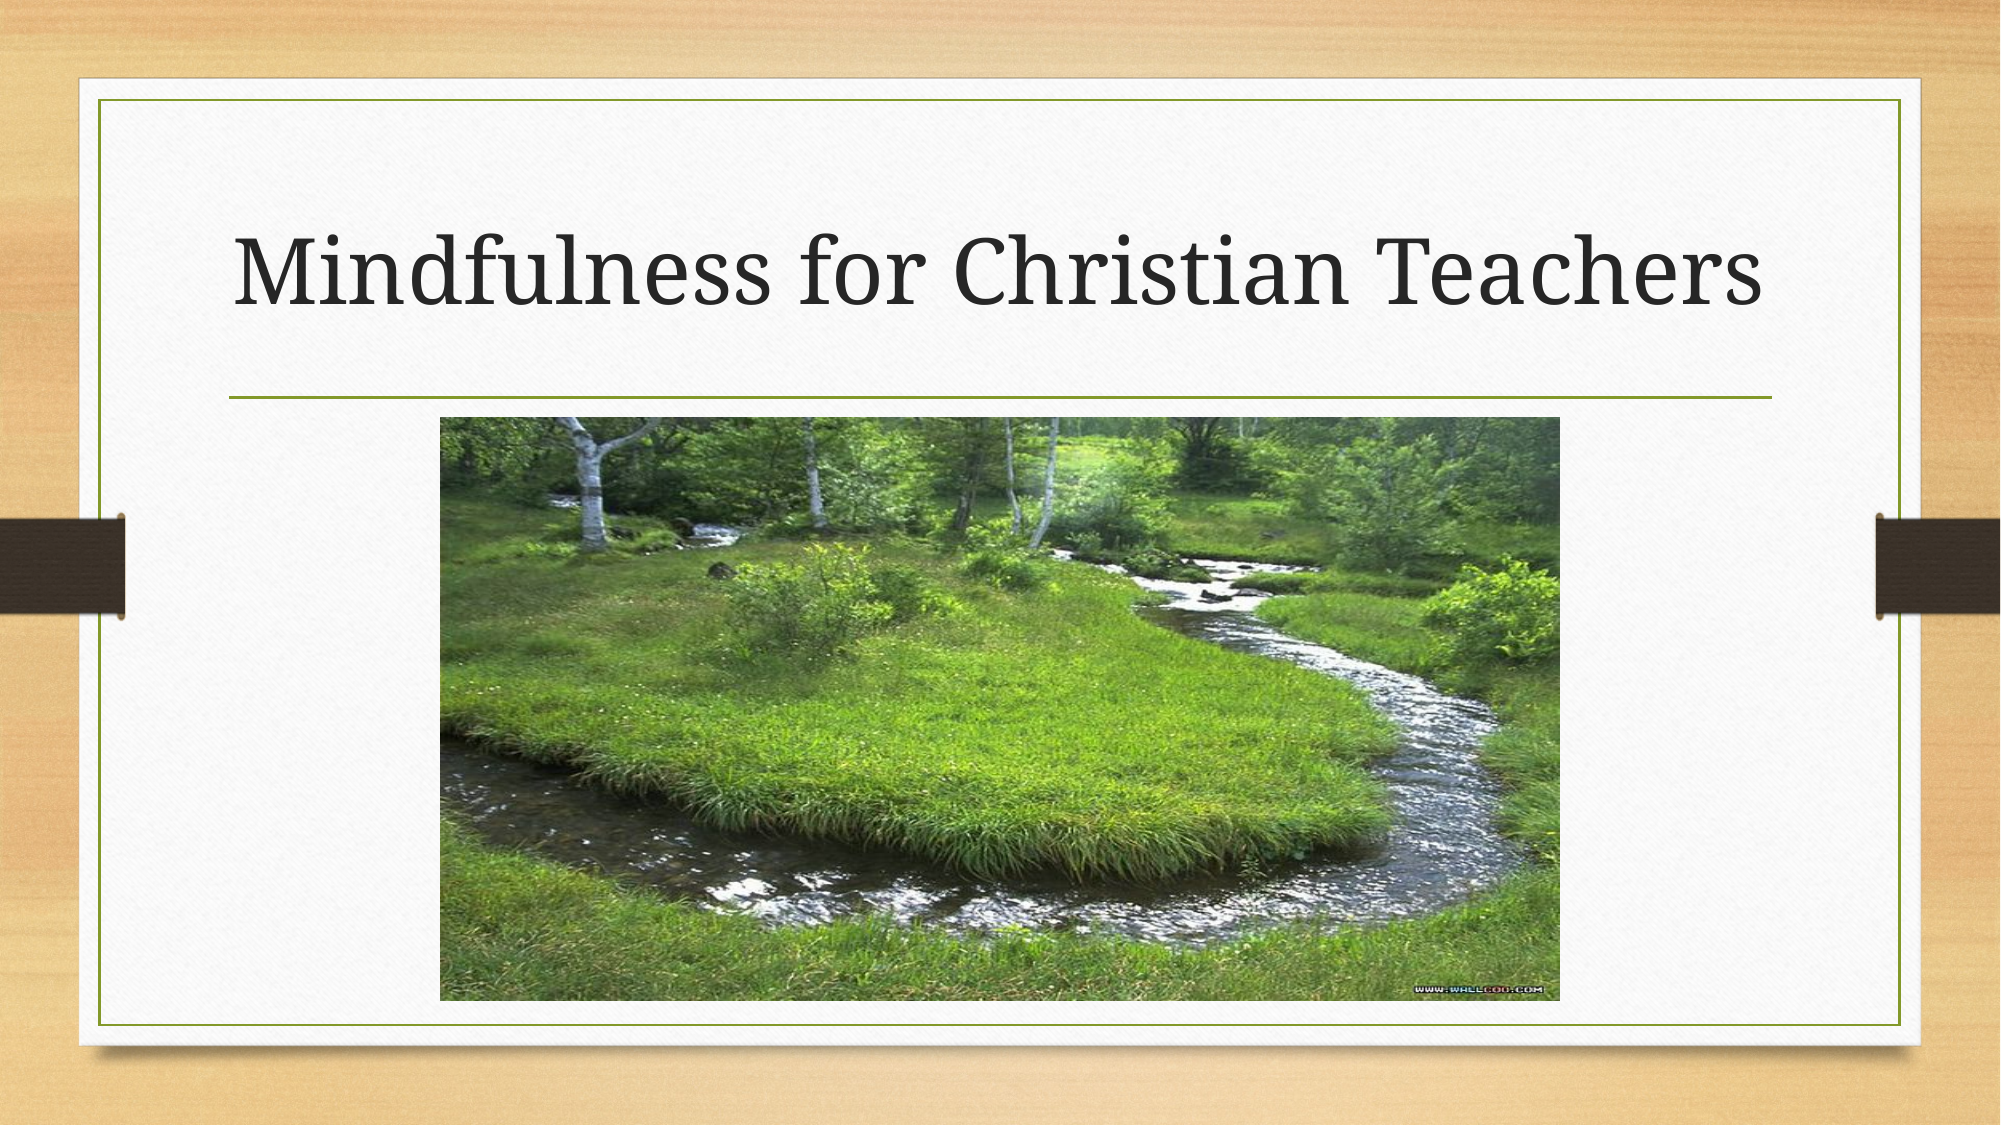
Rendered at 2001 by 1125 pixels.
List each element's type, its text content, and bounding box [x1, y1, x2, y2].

title Mindfulness for Christian Teachers [212, 161, 1788, 375]
picture [0, 0, 2001, 1125]
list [440, 417, 1560, 1001]
